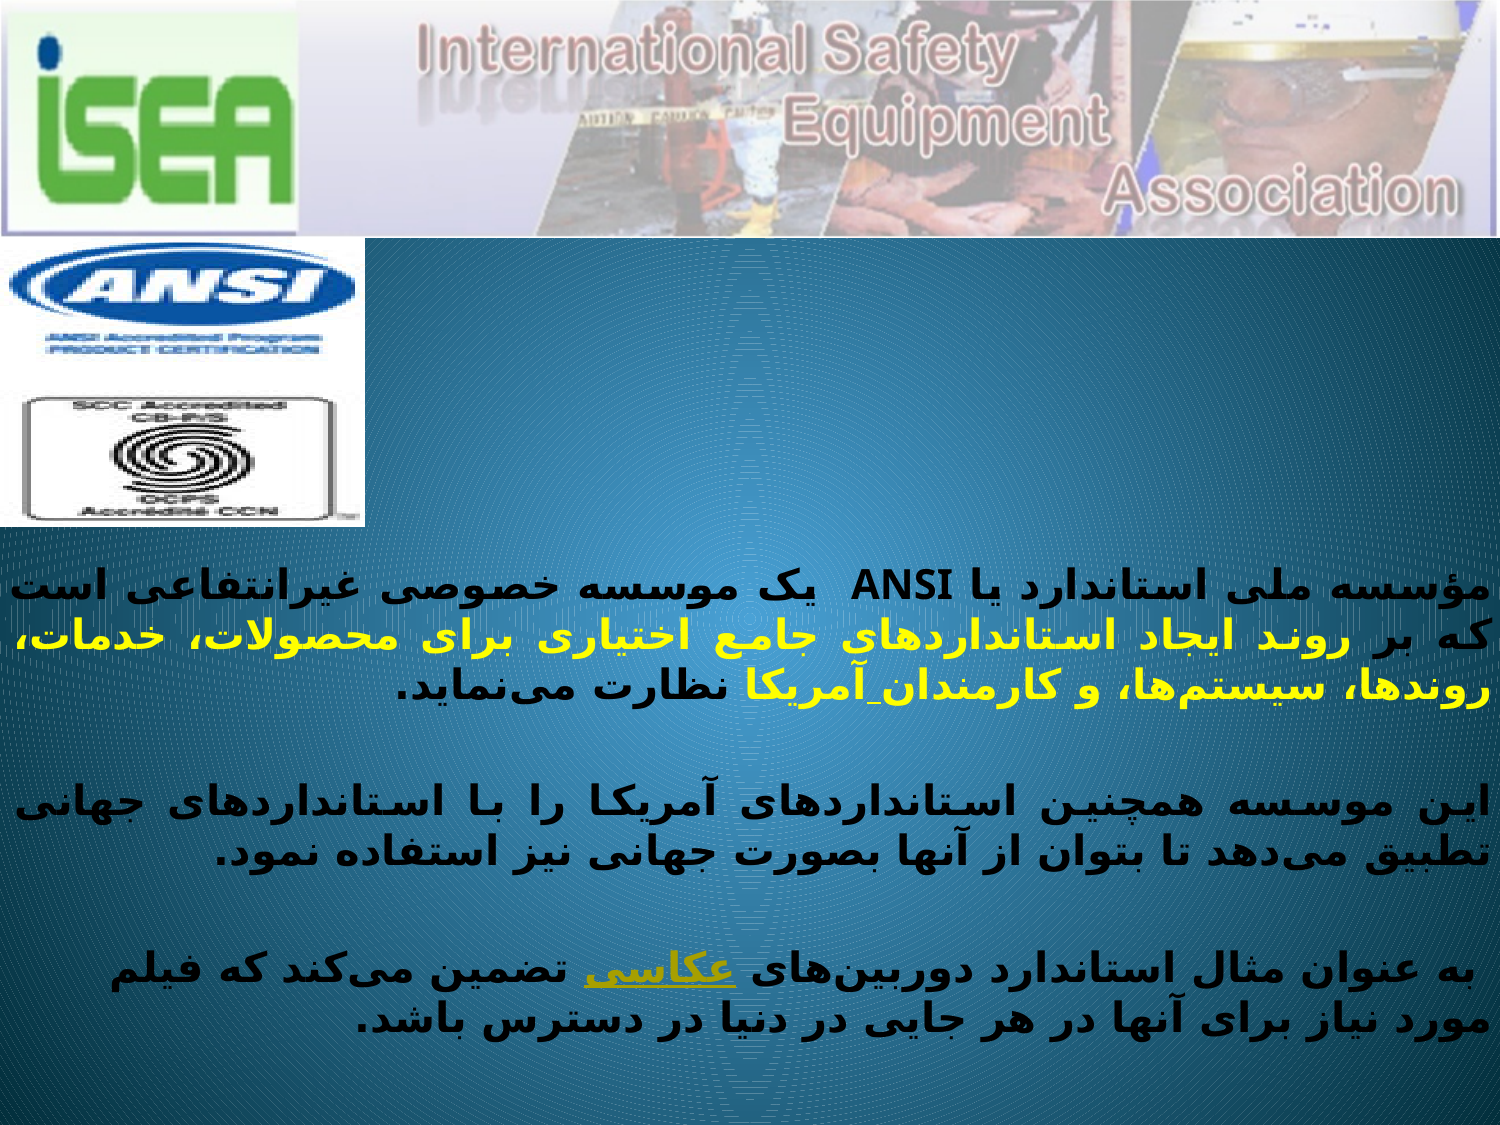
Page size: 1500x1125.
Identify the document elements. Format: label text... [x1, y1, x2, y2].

list مؤسسه ملی استاندارد یا ANSI یک موسسه خصوصی غیرانتفاعی است که بر روند ایجاد استانداردهای جامع اختیاری برای محصولات، خدمات، روندها، سیستم‌ها، و کارمندان آمریکا نظارت می‌نماید. این موسسه همچنین استانداردهای آمریکا را با استانداردهای جهانی تطبیق می‌دهد تا بتوان از آنها بصورت جهانی نیز استفاده نمود. به عنوان مثال استاندارد دوربین‌های عکاسی تضمین می‌کند که فیلم مورد نیاز برای آنها در هر جایی در دنیا در دسترس باشد. [0, 549, 1500, 1101]
picture [0, 0, 1500, 528]
